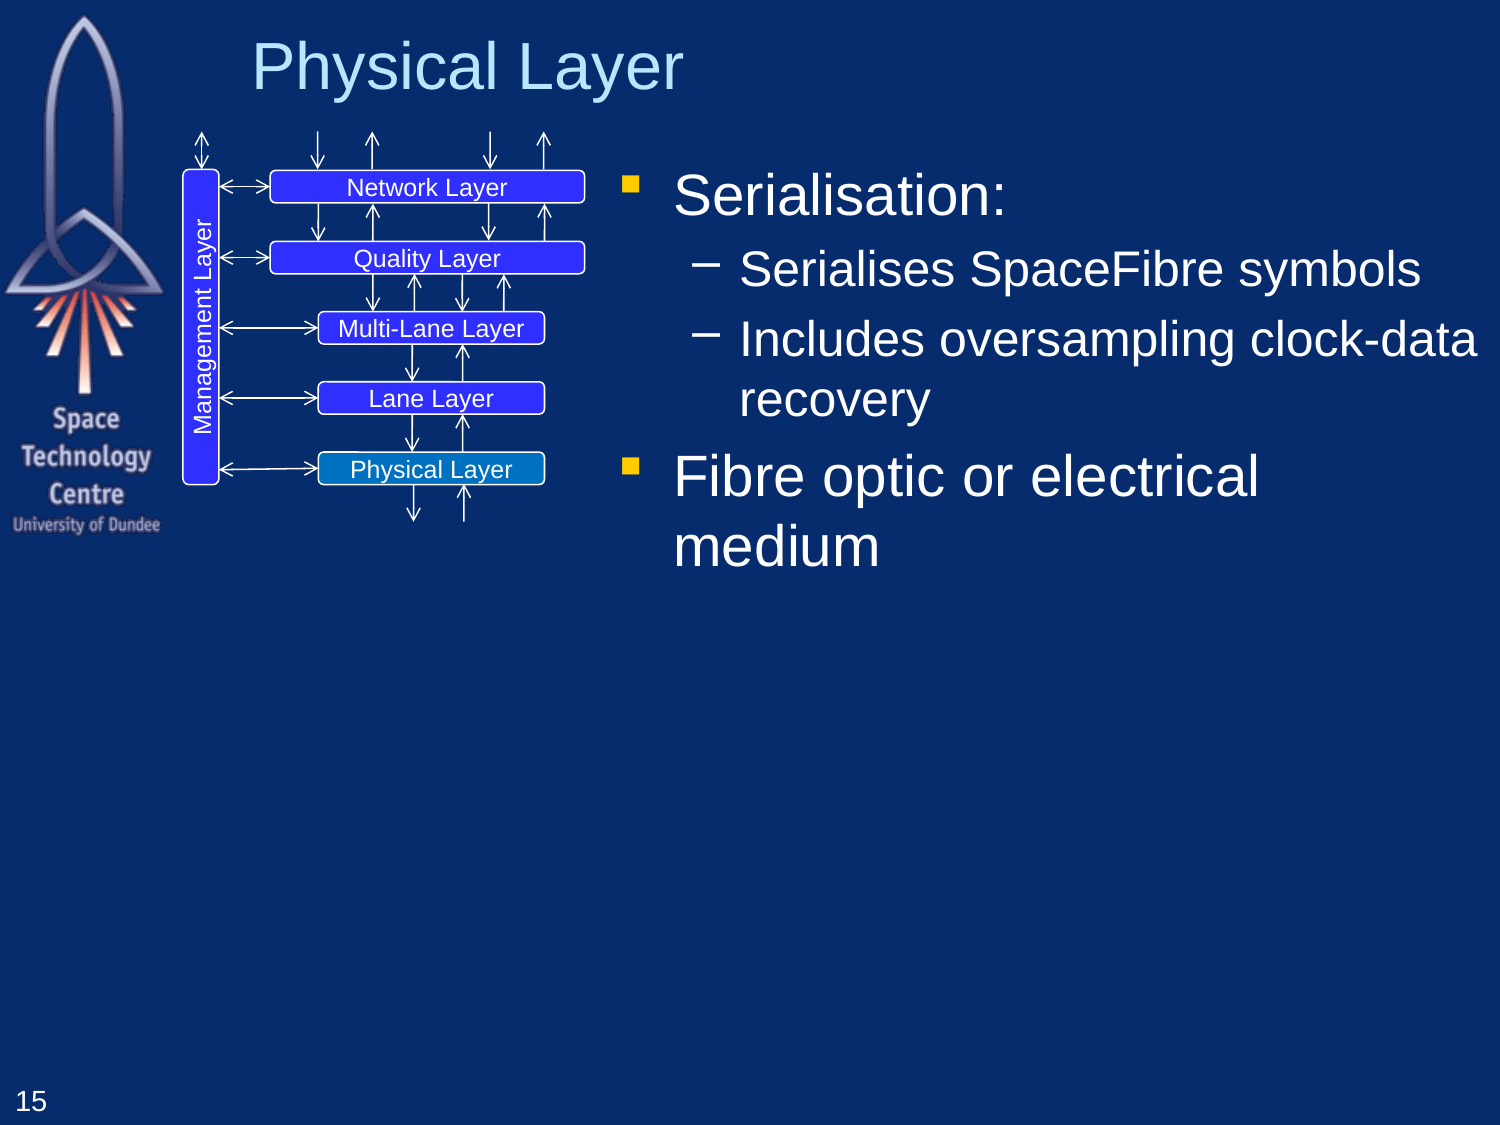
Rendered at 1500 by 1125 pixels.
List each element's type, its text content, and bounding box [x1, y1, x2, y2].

list Serialisation: Serialises SpaceFibre symbols Includes oversampling clock-data recovery Fibre optic or electrical medium [602, 148, 1500, 1125]
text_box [182, 131, 585, 522]
slide_number 15 [0, 1046, 160, 1125]
title Physical Layer [235, 0, 1500, 126]
picture [0, 0, 171, 543]
